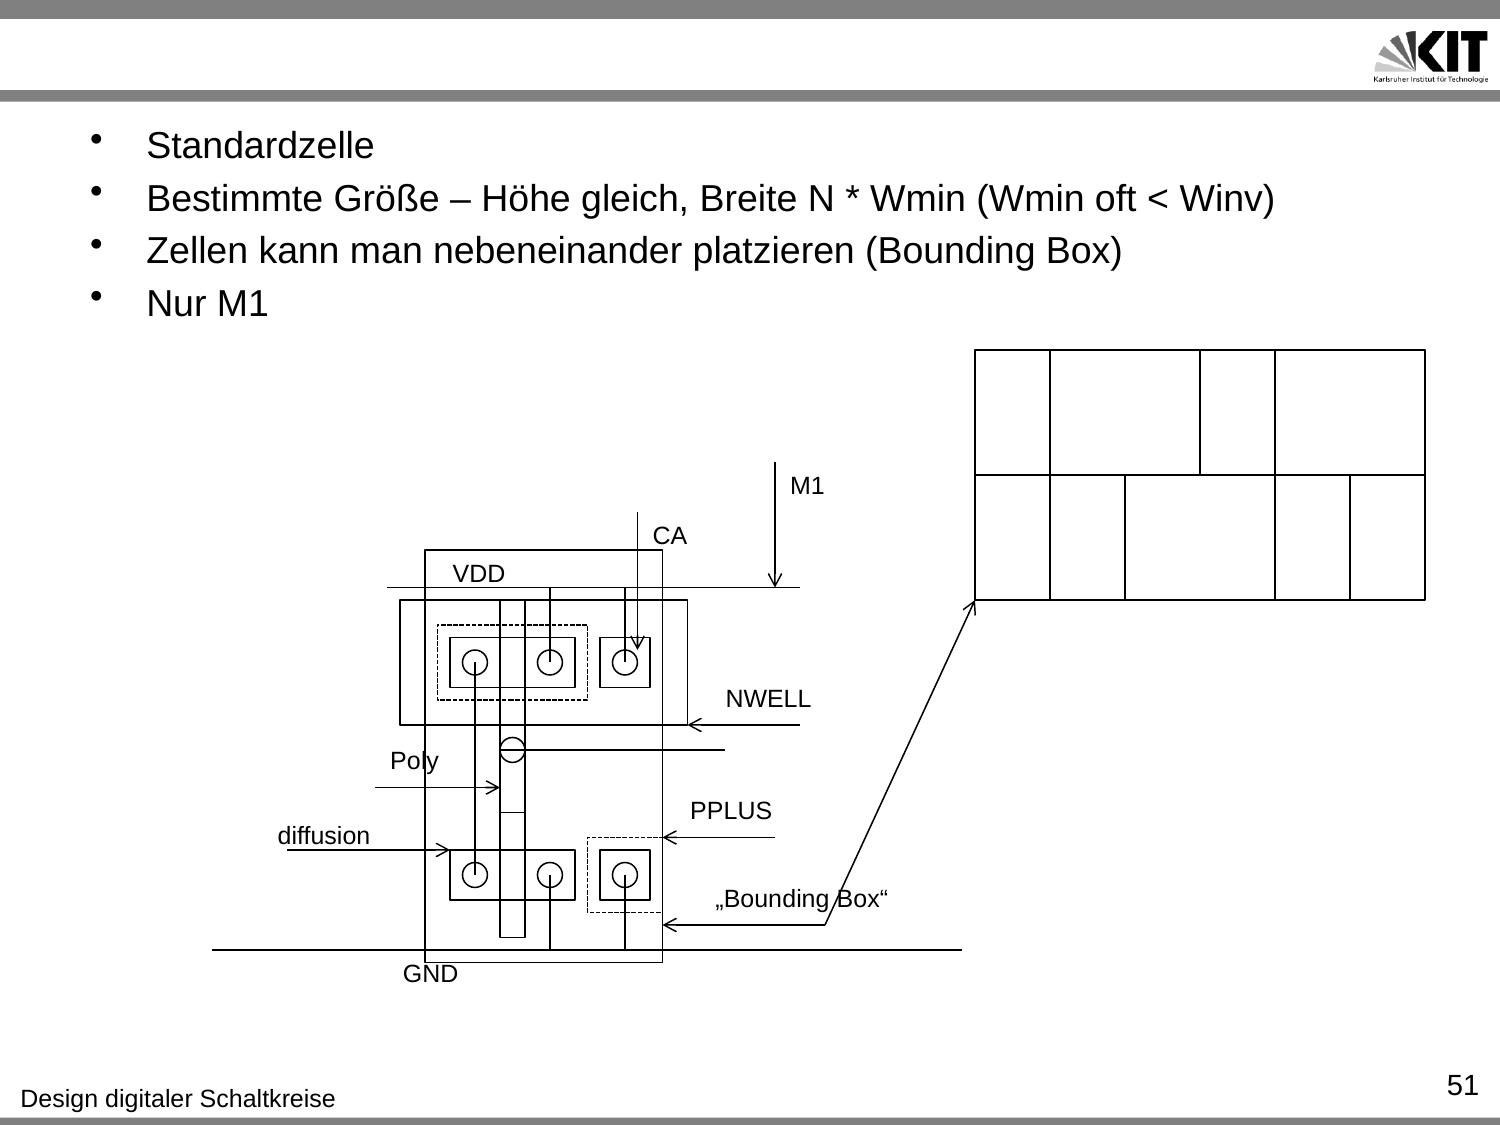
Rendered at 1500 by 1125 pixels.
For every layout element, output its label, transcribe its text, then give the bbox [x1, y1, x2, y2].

text_box [424, 549, 633, 586]
text_box [1200, 350, 1274, 475]
text_box „Bounding Box“ [700, 875, 819, 920]
text_box M1 [776, 462, 840, 508]
text_box [641, 549, 663, 586]
text_box [479, 596, 663, 949]
text_box [424, 596, 470, 786]
text_box [424, 859, 456, 949]
text_box [399, 600, 424, 725]
text_box [1274, 350, 1425, 475]
text_box diffusion [262, 812, 386, 858]
text_box [424, 796, 470, 849]
text_box [974, 475, 1049, 600]
text_box CA [638, 512, 703, 558]
list Standardzelle Bestimmte Größe – Höhe gleich, Breite N * Wmin (Wmin oft < Winv) Zellen kann man nebeneinander platzieren (Bounding Box) Nur M1 [75, 113, 1425, 213]
text_box [1124, 475, 1274, 600]
text_box GND [387, 959, 474, 995]
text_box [824, 599, 976, 926]
text_box NWELL [710, 675, 819, 720]
text_box [1349, 474, 1425, 600]
text_box Poly [375, 737, 424, 783]
text_box [424, 959, 663, 963]
slide_number 51 [1364, 1058, 1495, 1094]
text_box [1049, 350, 1200, 475]
picture [1374, 31, 1488, 83]
text_box [1049, 475, 1124, 600]
text_box [663, 600, 688, 725]
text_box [449, 812, 576, 938]
text_box PPLUS [675, 787, 788, 833]
text_box [1274, 475, 1349, 600]
text_box [974, 350, 1049, 475]
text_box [449, 599, 576, 726]
